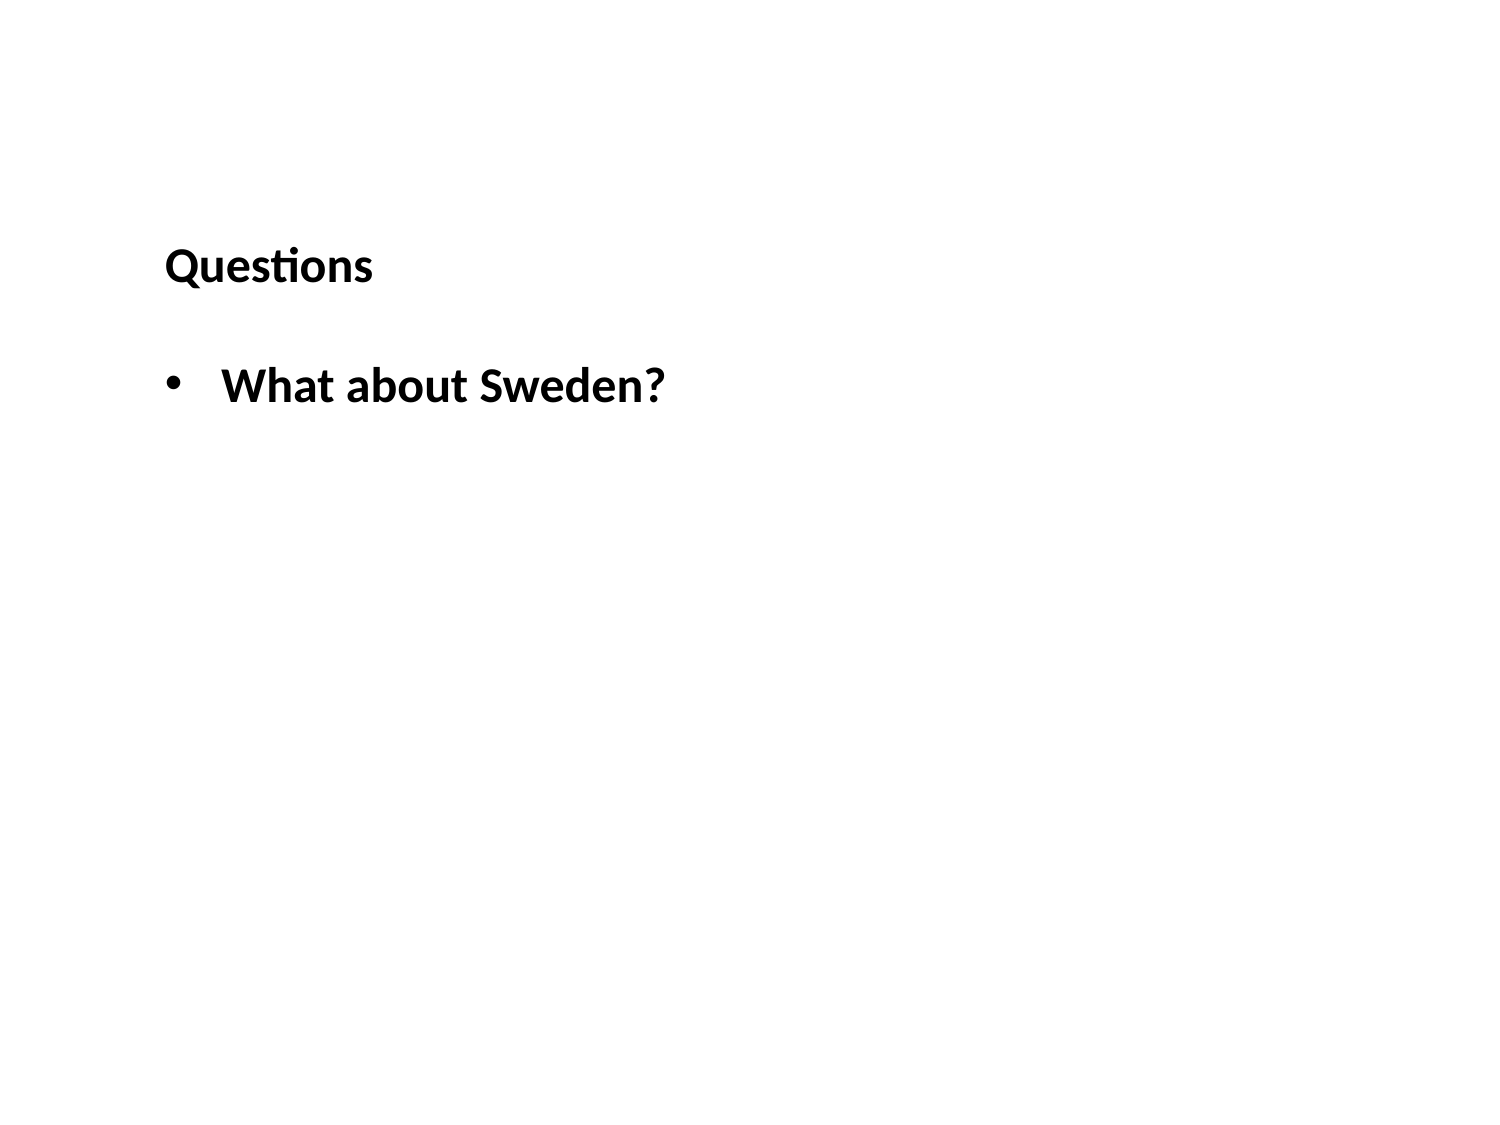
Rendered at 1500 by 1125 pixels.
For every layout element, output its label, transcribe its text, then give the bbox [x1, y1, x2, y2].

text_box Questions What about Sweden? [149, 224, 1363, 480]
